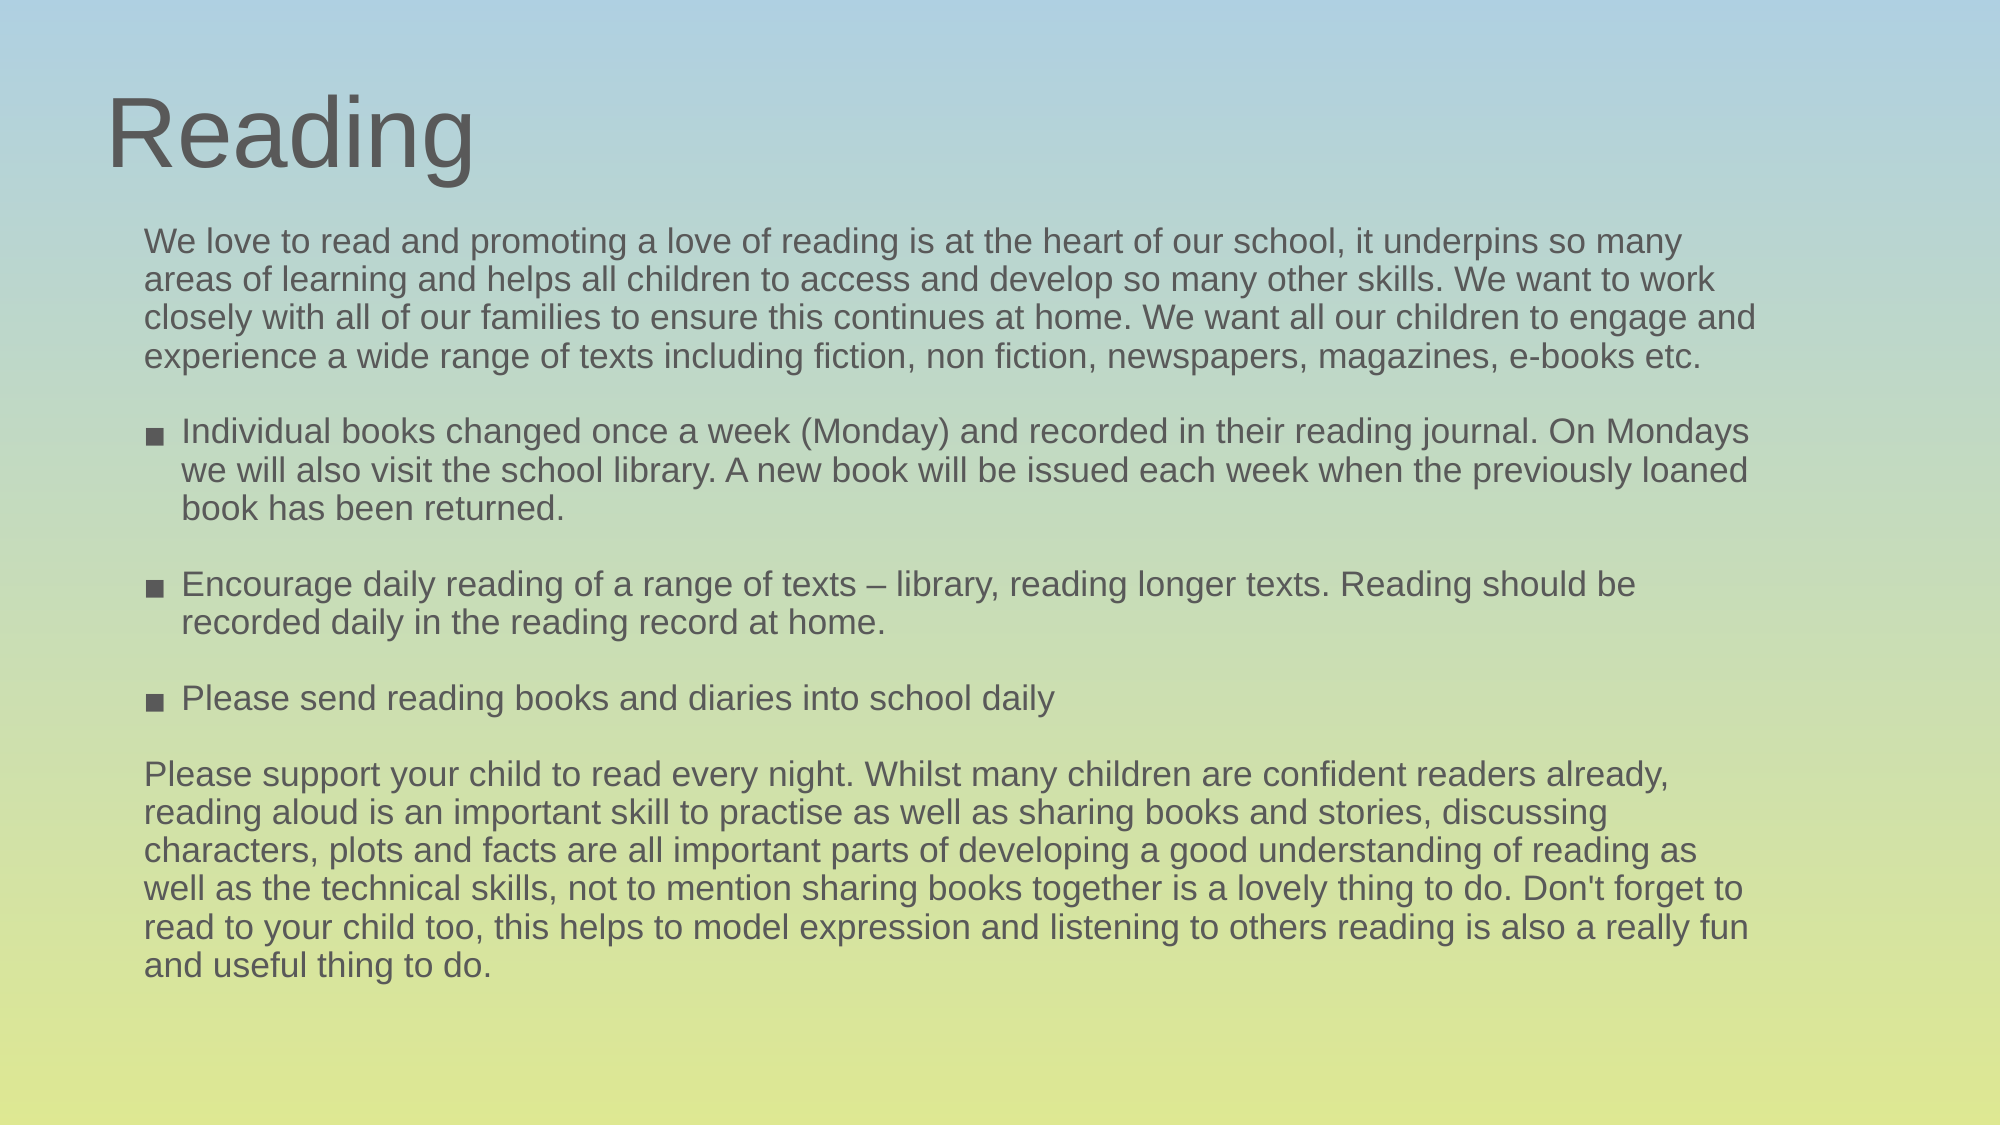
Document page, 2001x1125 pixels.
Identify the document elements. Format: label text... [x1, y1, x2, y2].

title Reading [90, 0, 1900, 197]
list We love to read and promoting a love of reading is at the heart of our school, it underpins so many areas of learning and helps all children to access and develop so many other skills. We want to work closely with all of our families to ensure this continues at home. We want all our children to engage and experience a wide range of texts including fiction, non fiction, newspapers, magazines, e-books etc. Individual books changed once a week (Monday) and recorded in their reading journal. On Mondays we will also visit the school library. A new book will be issued each week when the previously loaned book has been returned. Encourage daily reading of a range of texts – library, reading longer texts. Reading should be recorded daily in the reading record at home. Please send reading books and diaries into school daily Please support your child to read every night. Whilst many children are confident readers already, reading aloud is an important skill to practise as well as sharing books and stories, discussing characters, plots and facts are all important parts of developing a good understanding of reading as well as the technical skills, not to mention sharing books together is a lovely thing to do. Don't forget to read to your child too, this helps to model expression and listening to others reading is also a really fun and useful thing to do. [121, 215, 1779, 951]
